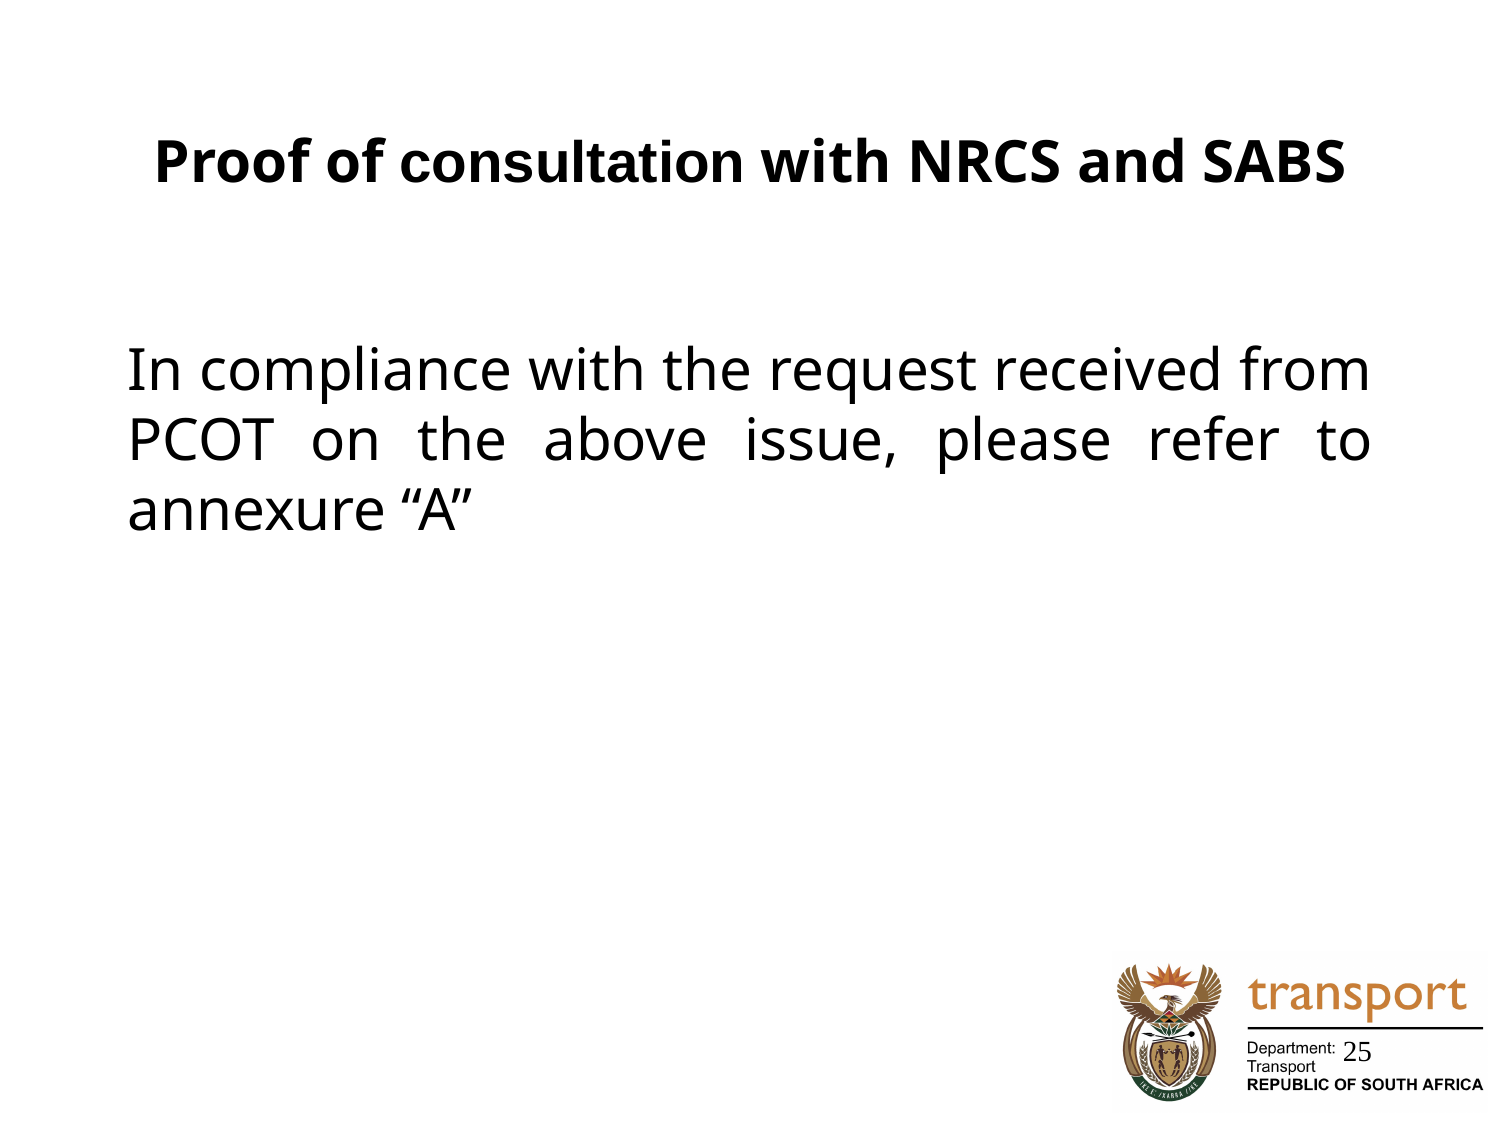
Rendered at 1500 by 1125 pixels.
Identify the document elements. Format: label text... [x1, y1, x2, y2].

title Proof of consultation with NRCS and SABS [112, 99, 1388, 288]
slide_number 25 [1074, 1024, 1388, 1101]
list In compliance with the request received from PCOT on the above issue, please refer to annexure “A” [112, 324, 1388, 835]
